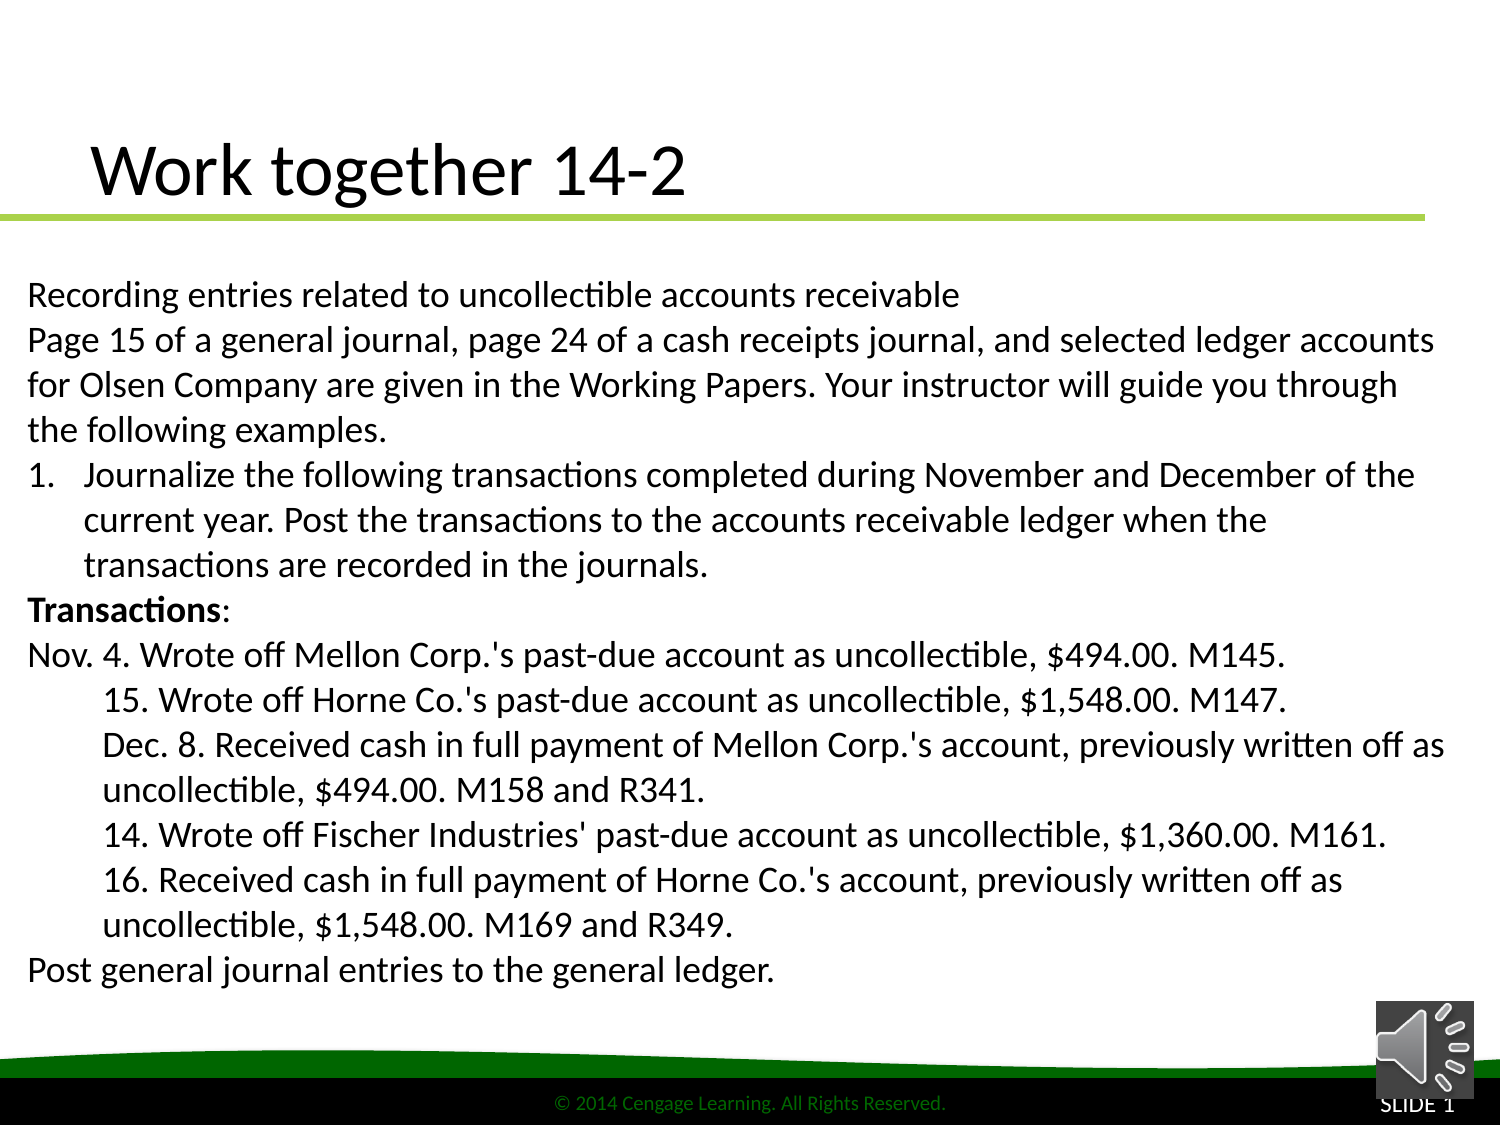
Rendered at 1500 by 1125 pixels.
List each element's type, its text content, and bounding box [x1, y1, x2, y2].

picture [1374, 999, 1476, 1101]
title Work together 14-2 [75, 29, 1350, 218]
text_box Recording entries related to uncollectible accounts receivable Page 15 of a general journal, page 24 of a cash receipts journal, and selected ledger accounts for Olsen Company are given in the Working Papers. Your instructor will guide you through the following examples. Journalize the following transactions completed during November and December of the current year. Post the transactions to the accounts receivable ledger when the transactions are recorded in the journals. Transactions: Nov. 4. Wrote off Mellon Corp.'s past-due account as uncollectible, $494.00. M145. 15. Wrote off Horne Co.'s past-due account as uncollectible, $1,548.00. M147. Dec. 8. Received cash in full payment of Mellon Corp.'s account, previously written off as uncollectible, $494.00. M158 and R341. 14. Wrote off Fischer Industries' past-due account as uncollectible, $1,360.00. M161. 16. Received cash in full payment of Horne Co.'s account, previously written off as uncollectible, $1,548.00. M169 and R349. Post general journal entries to the general ledger. [12, 262, 1470, 998]
slide_number SLIDE 1 [1170, 1080, 1470, 1125]
